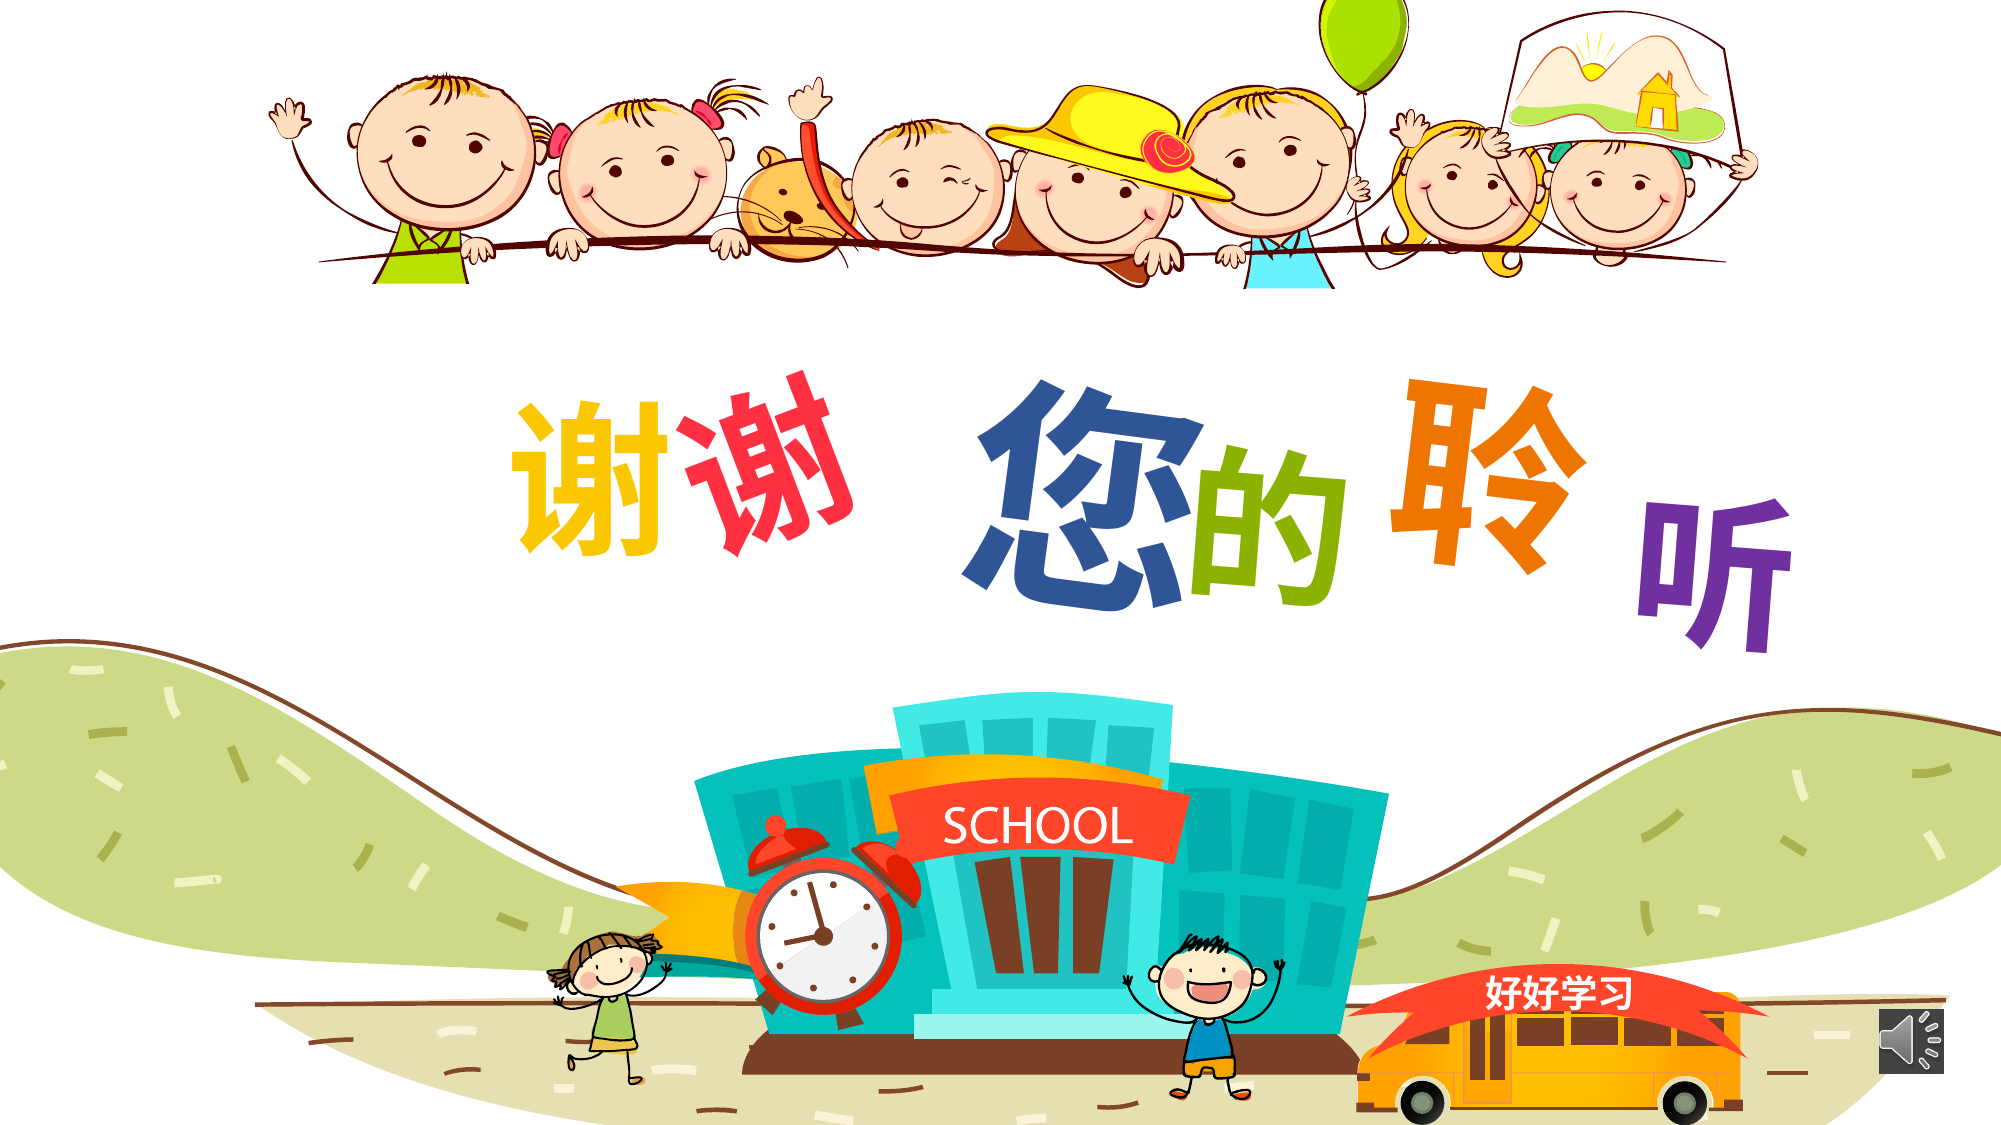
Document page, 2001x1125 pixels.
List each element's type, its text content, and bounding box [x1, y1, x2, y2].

text_box 听 [1600, 453, 1832, 630]
text_box 谢 [625, 324, 907, 603]
text_box 您 [931, 328, 1152, 630]
picture [268, 0, 1759, 289]
text_box 谢 [440, 368, 711, 584]
picture [0, 630, 2000, 1125]
text_box 聆 [1353, 328, 1647, 615]
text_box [1346, 962, 1770, 1125]
text_box 的 [1151, 408, 1386, 630]
